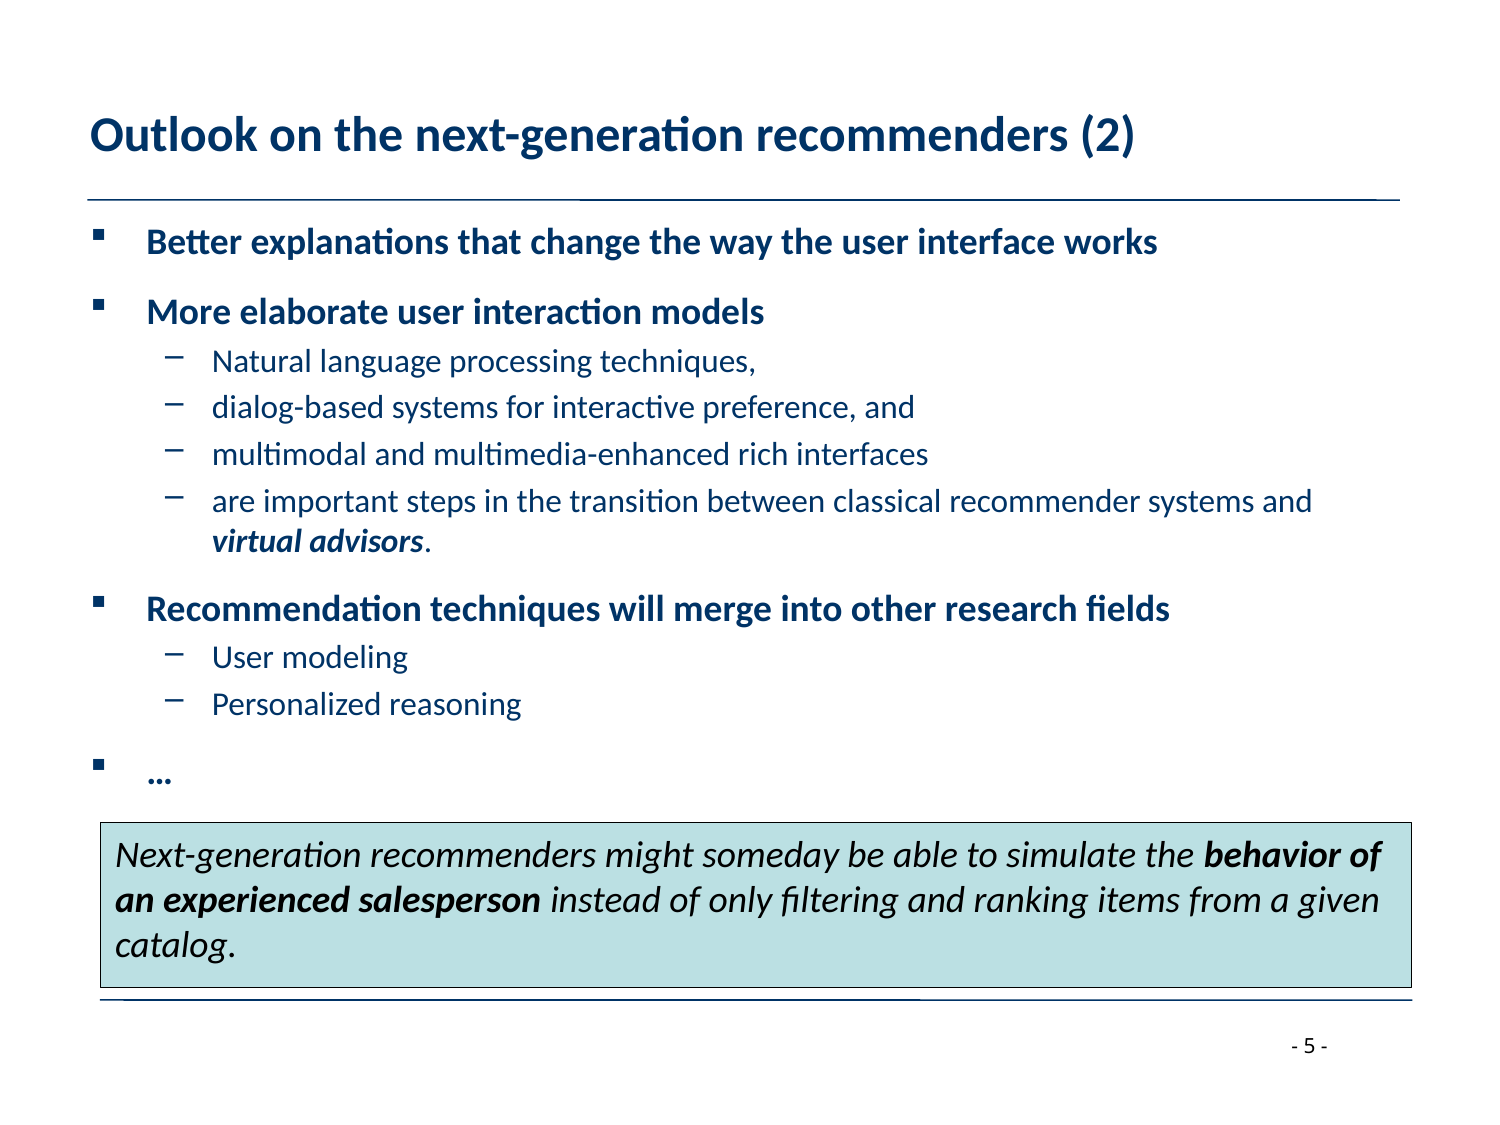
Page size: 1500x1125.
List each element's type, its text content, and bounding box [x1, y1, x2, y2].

title Outlook on the next-generation recommenders (2) [74, 37, 1426, 209]
list Better explanations that change the way the user interface works More elaborate user interaction models Natural language processing techniques, dialog-based systems for interactive preference, and multimodal and multimedia-enhanced rich interfaces are important steps in the transition between classical recommender systems and virtual advisors. Recommendation techniques will merge into other research fields User modeling Personalized reasoning … [74, 209, 1426, 953]
text_box Next-generation recommenders might someday be able to simulate the behavior of an experienced salesperson instead of only filtering and ranking items from a given catalog. [100, 822, 1412, 988]
